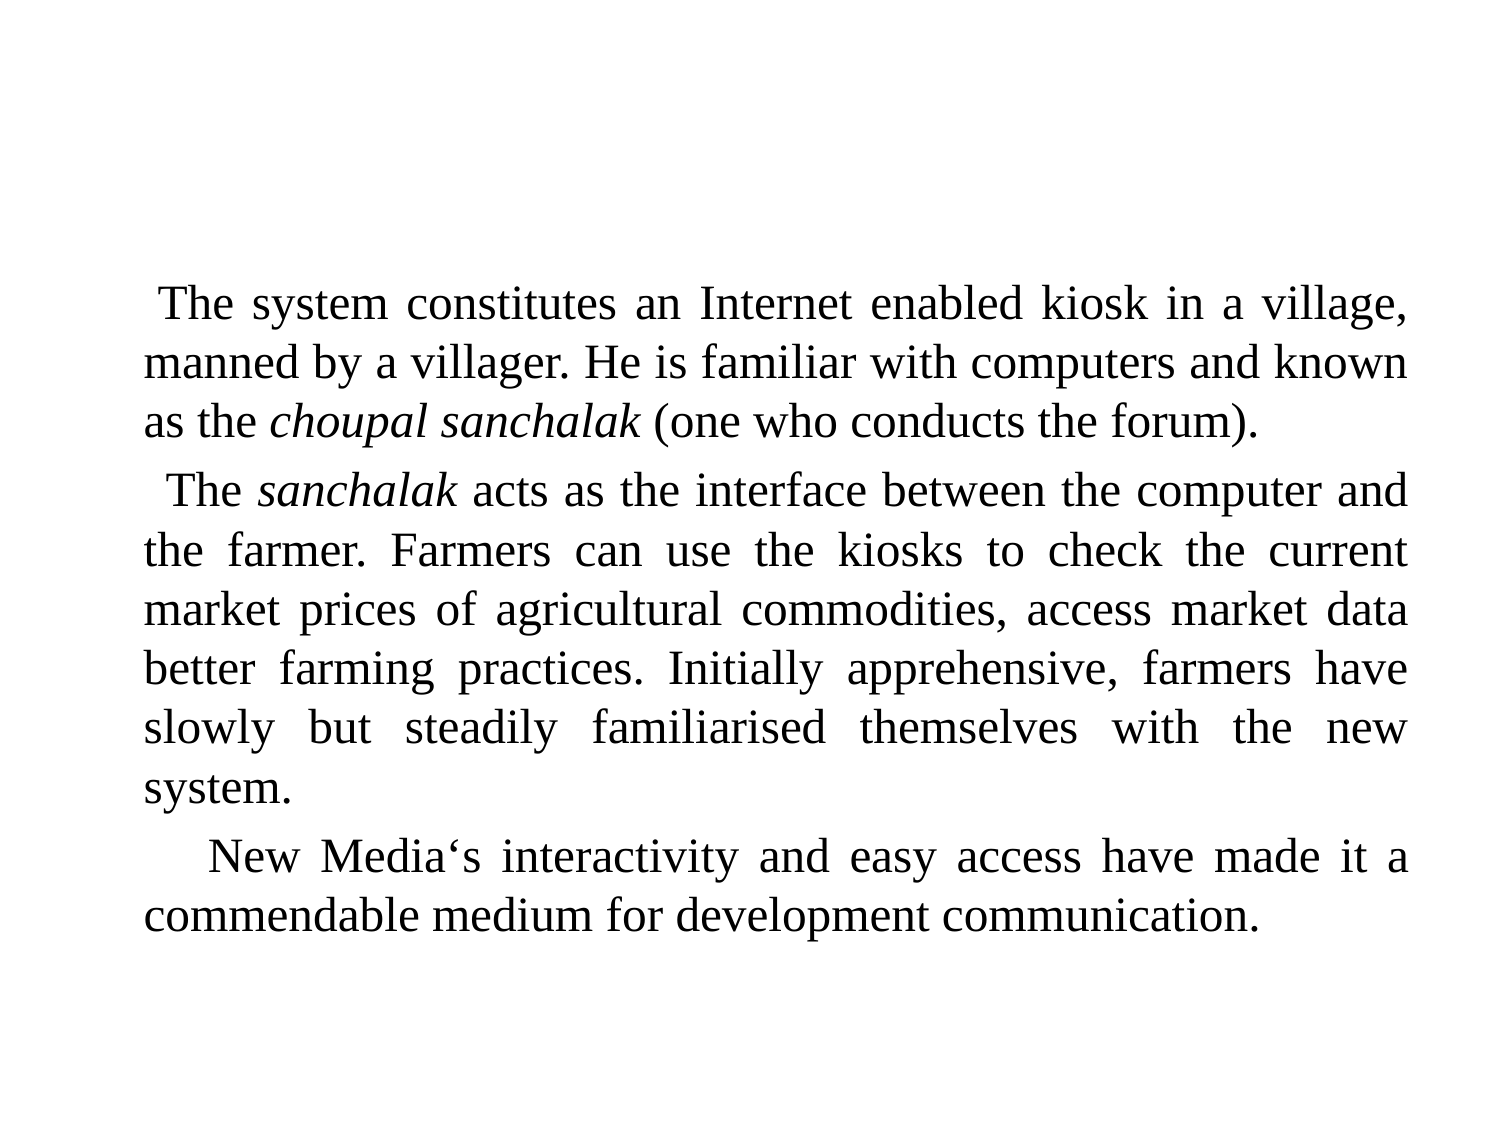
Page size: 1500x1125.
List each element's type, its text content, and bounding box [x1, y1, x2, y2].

list The system constitutes an Internet enabled kiosk in a village, manned by a villager. He is familiar with computers and known as the choupal sanchalak (one who conducts the forum). The sanchalak acts as the interface between the computer and the farmer. Farmers can use the kiosks to check the current market prices of agricultural commodities, access market data better farming practices. Initially apprehensive, farmers have slowly but steadily familiarised themselves with the new system. New Media‘s interactivity and easy access have made it a commendable medium for development communication. [75, 262, 1425, 1005]
